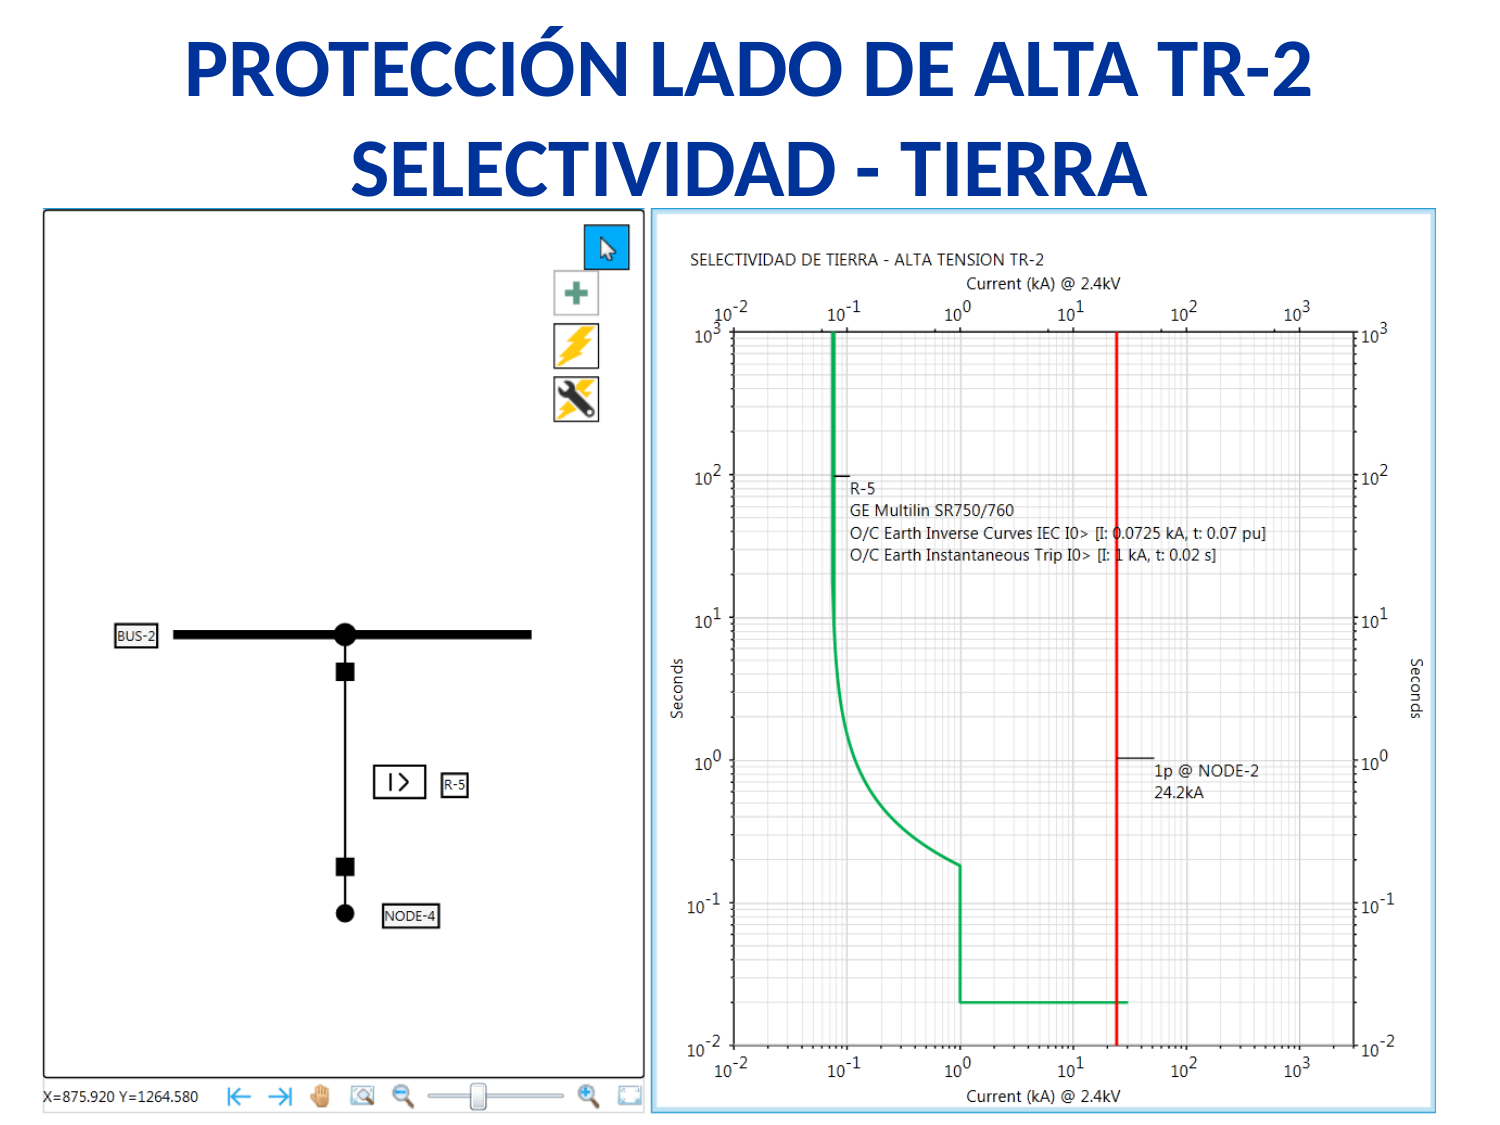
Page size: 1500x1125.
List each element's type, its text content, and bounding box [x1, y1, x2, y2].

text_box PROTECCIÓN LADO DE ALTA TR-2 SELECTIVIDAD - TIERRA [146, 30, 1353, 197]
picture [41, 208, 1436, 1114]
